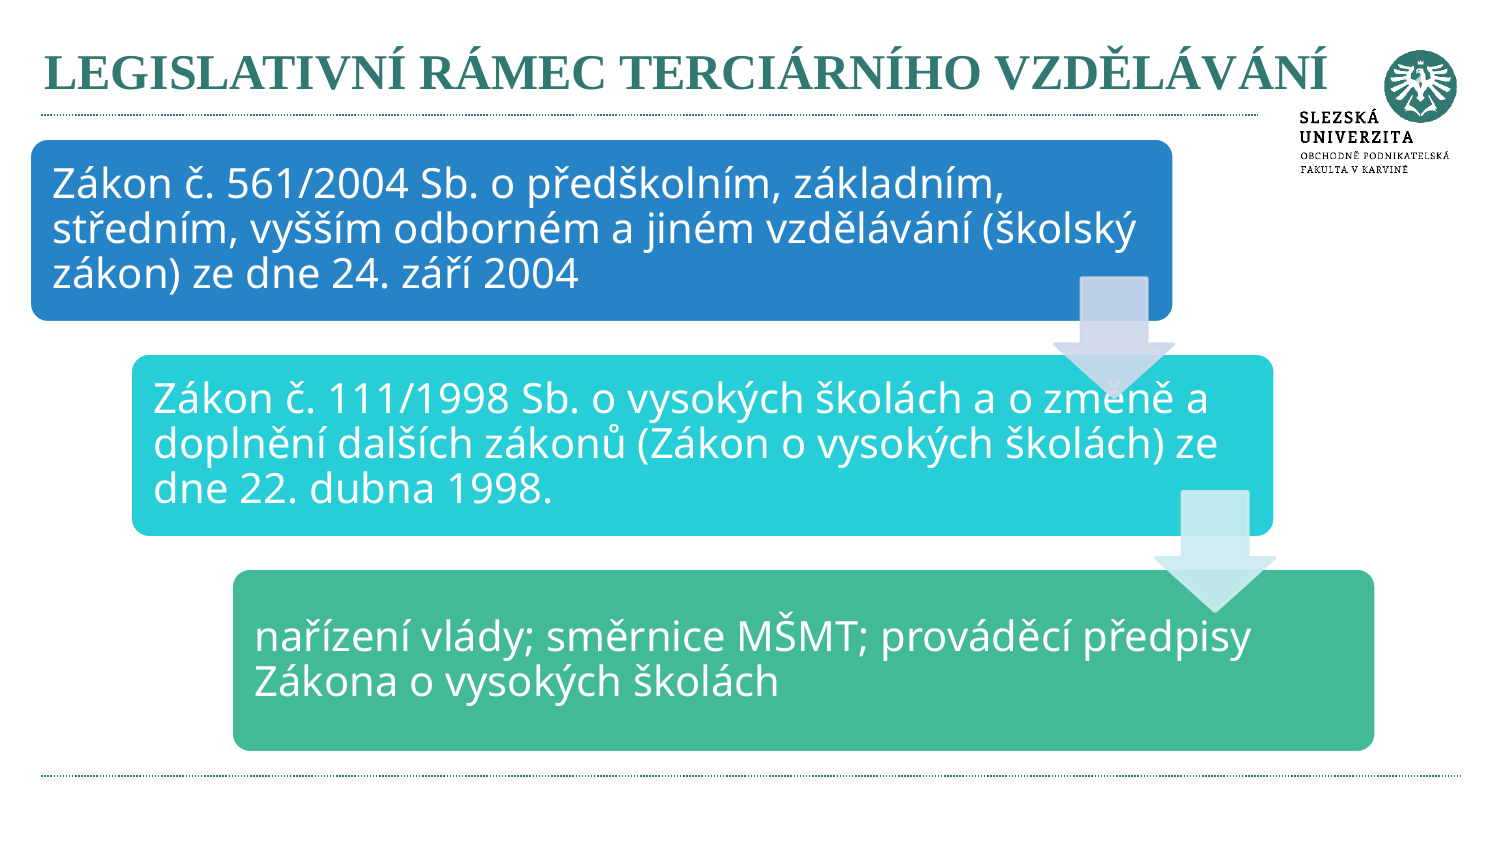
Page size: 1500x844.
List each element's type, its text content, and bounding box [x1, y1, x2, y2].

title LEGISLATIVNÍ RÁMEC TERCIÁRNÍHO VZDĚLÁVÁNÍ [29, 32, 1400, 115]
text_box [29, 138, 1377, 753]
picture [1279, 14, 1495, 196]
